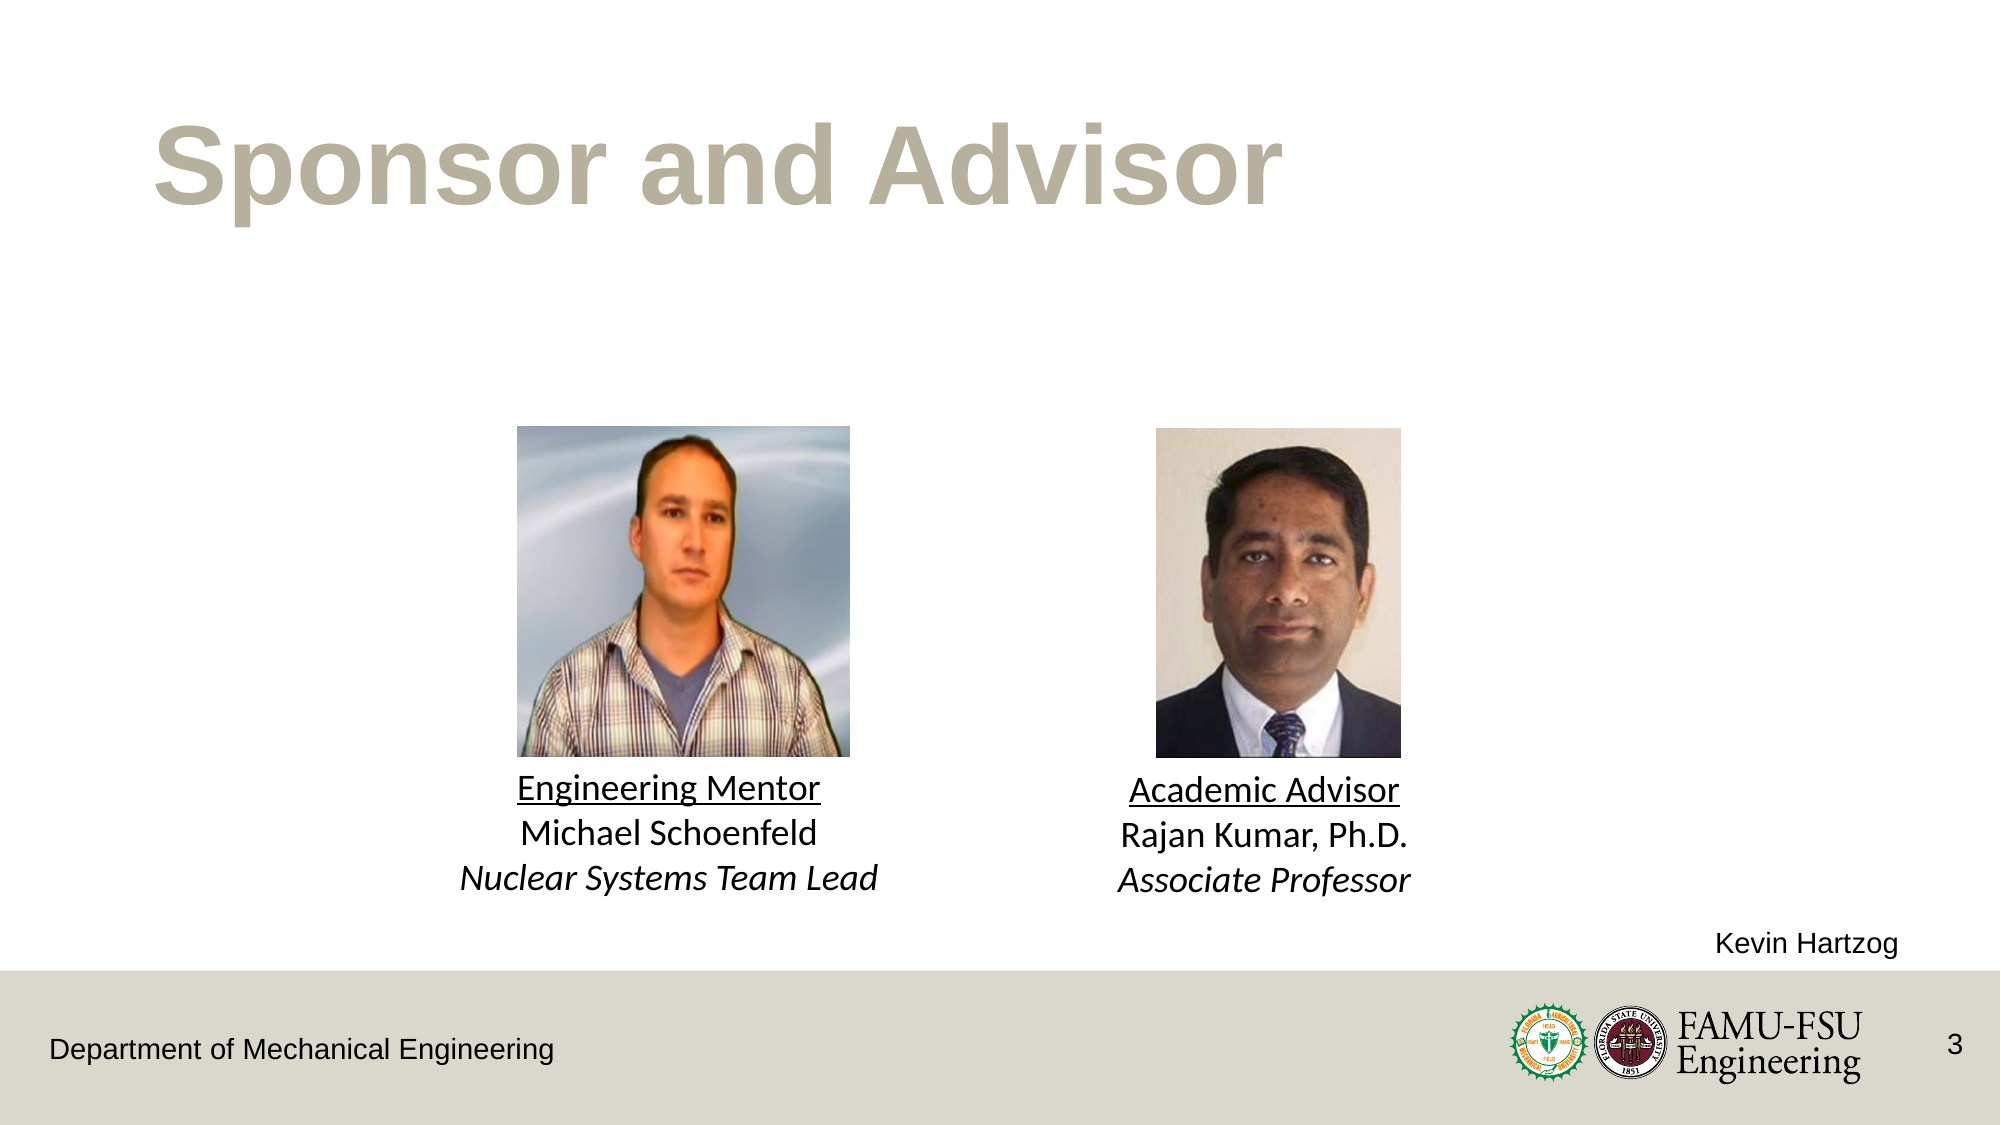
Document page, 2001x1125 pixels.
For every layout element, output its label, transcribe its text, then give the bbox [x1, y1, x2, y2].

text_box Kevin Hartzog [1699, 920, 2000, 972]
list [517, 425, 850, 757]
text_box Academic Advisor Rajan Kumar, Ph.D. Associate Professor [1102, 757, 1427, 908]
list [1156, 428, 1401, 758]
title Sponsor and Advisor [137, 59, 1863, 278]
text_box Engineering Mentor Michael Schoenfeld Nuclear Systems Team Lead [444, 754, 894, 905]
slide_number 3 [1862, 1017, 1978, 1078]
